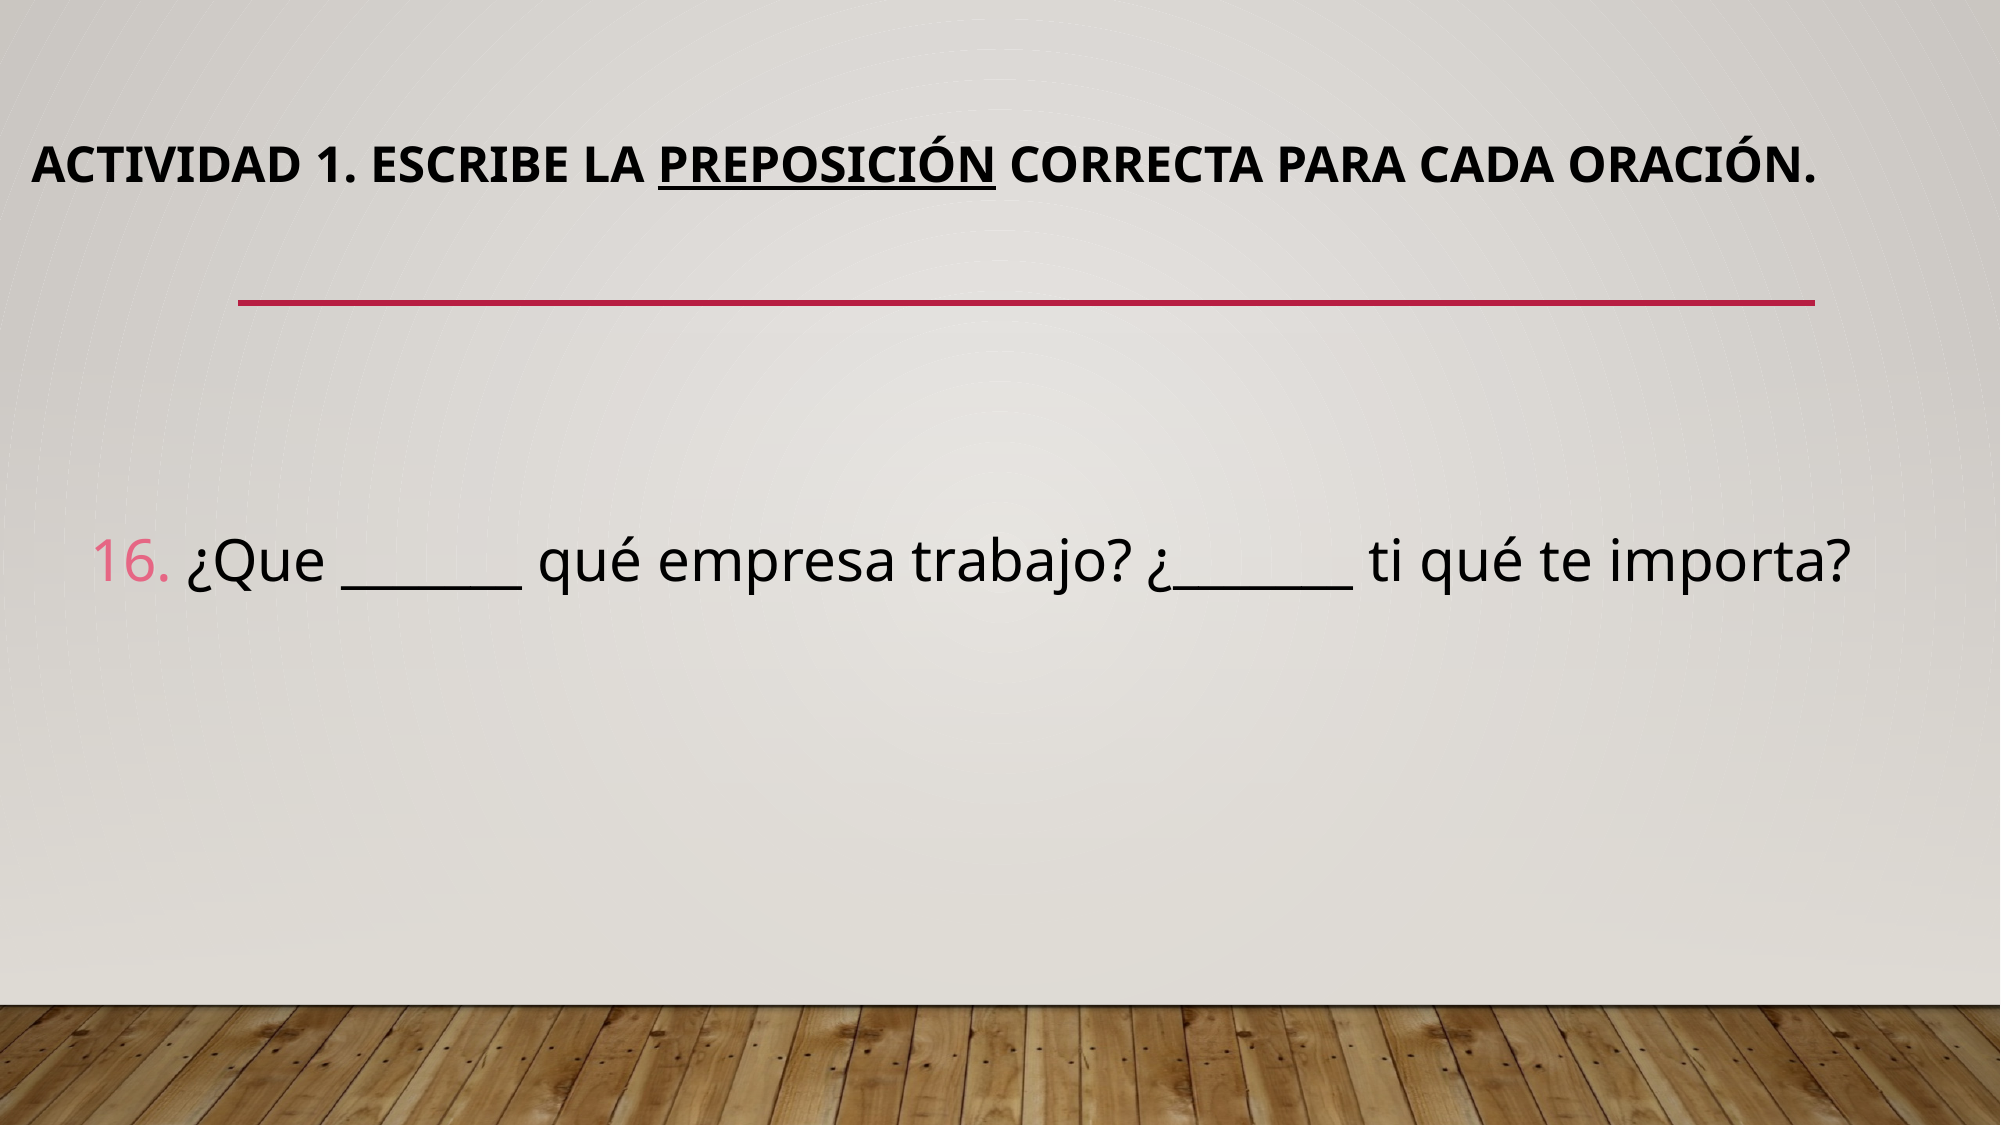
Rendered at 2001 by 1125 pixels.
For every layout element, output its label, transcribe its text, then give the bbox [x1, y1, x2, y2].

picture [0, 1005, 2000, 1125]
list 16. ¿Que _______ qué empresa trabajo? ¿_______ ti qué te importa? [75, 445, 1894, 807]
title Actividad 1. Escribe la preposición correcta para cada oración. [16, 131, 2000, 305]
